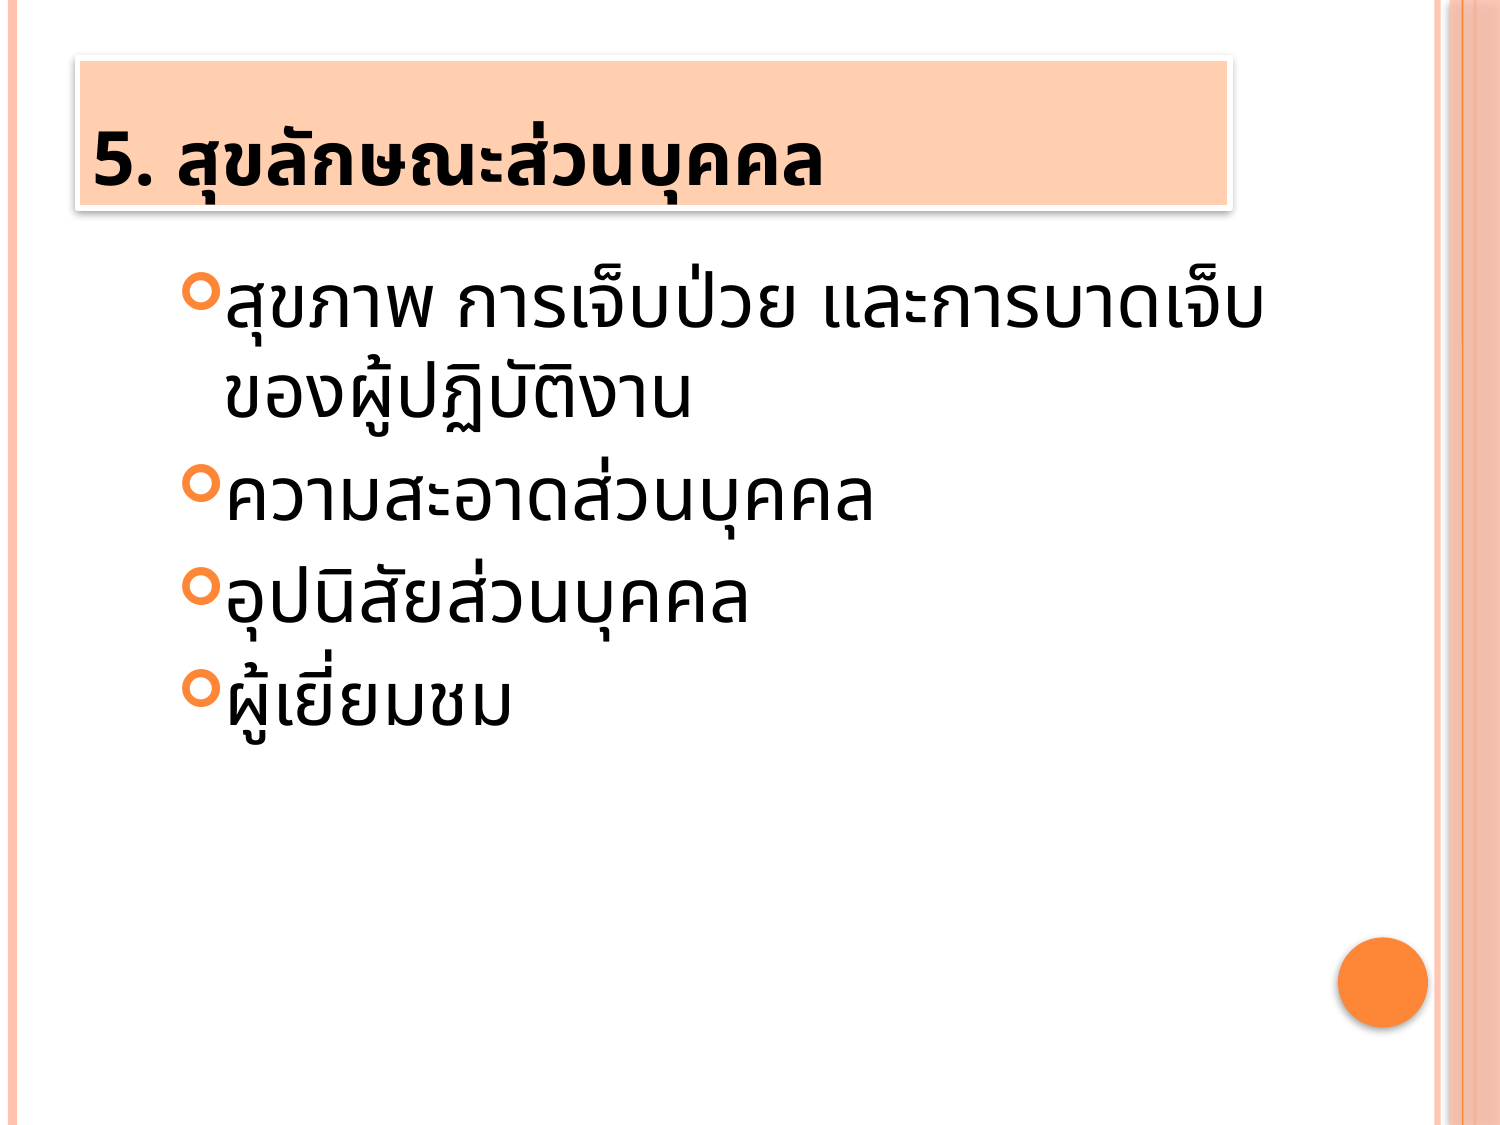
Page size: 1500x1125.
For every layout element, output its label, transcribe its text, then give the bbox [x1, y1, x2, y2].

list สุขภาพ การเจ็บป่วย และการบาดเจ็บของผู้ปฏิบัติงาน ความสะอาดส่วนบุคคล อุปนิสัยส่วนบุคคล ผู้เยี่ยมชม [163, 245, 1319, 1072]
title 5. สุขลักษณะส่วนบุคคล [75, 55, 1233, 211]
